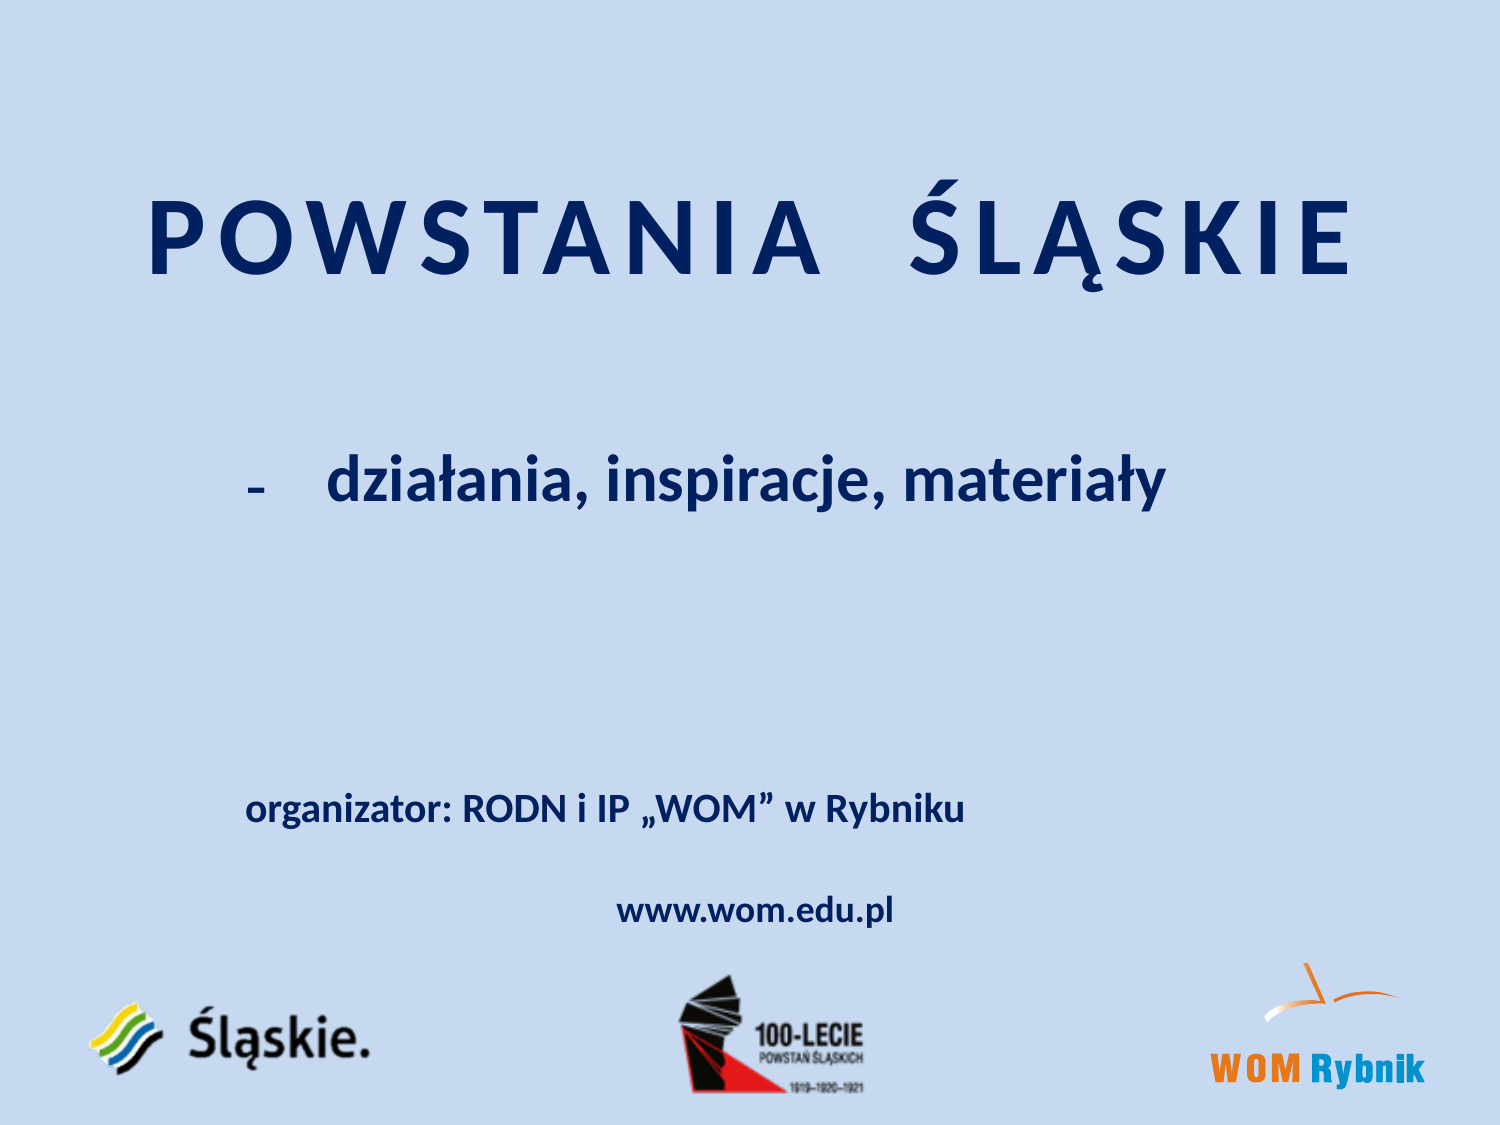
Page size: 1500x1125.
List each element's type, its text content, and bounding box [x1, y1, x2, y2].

picture [1210, 962, 1426, 1090]
text_box POWSTANIA ŚLĄSKIE [112, 125, 1388, 367]
picture [64, 975, 396, 1104]
text_box działania, inspiracje, materiały organizator: RODN i IP „WOM” w Rybniku www.wom.edu.pl [230, 444, 1281, 941]
picture [655, 966, 904, 1101]
